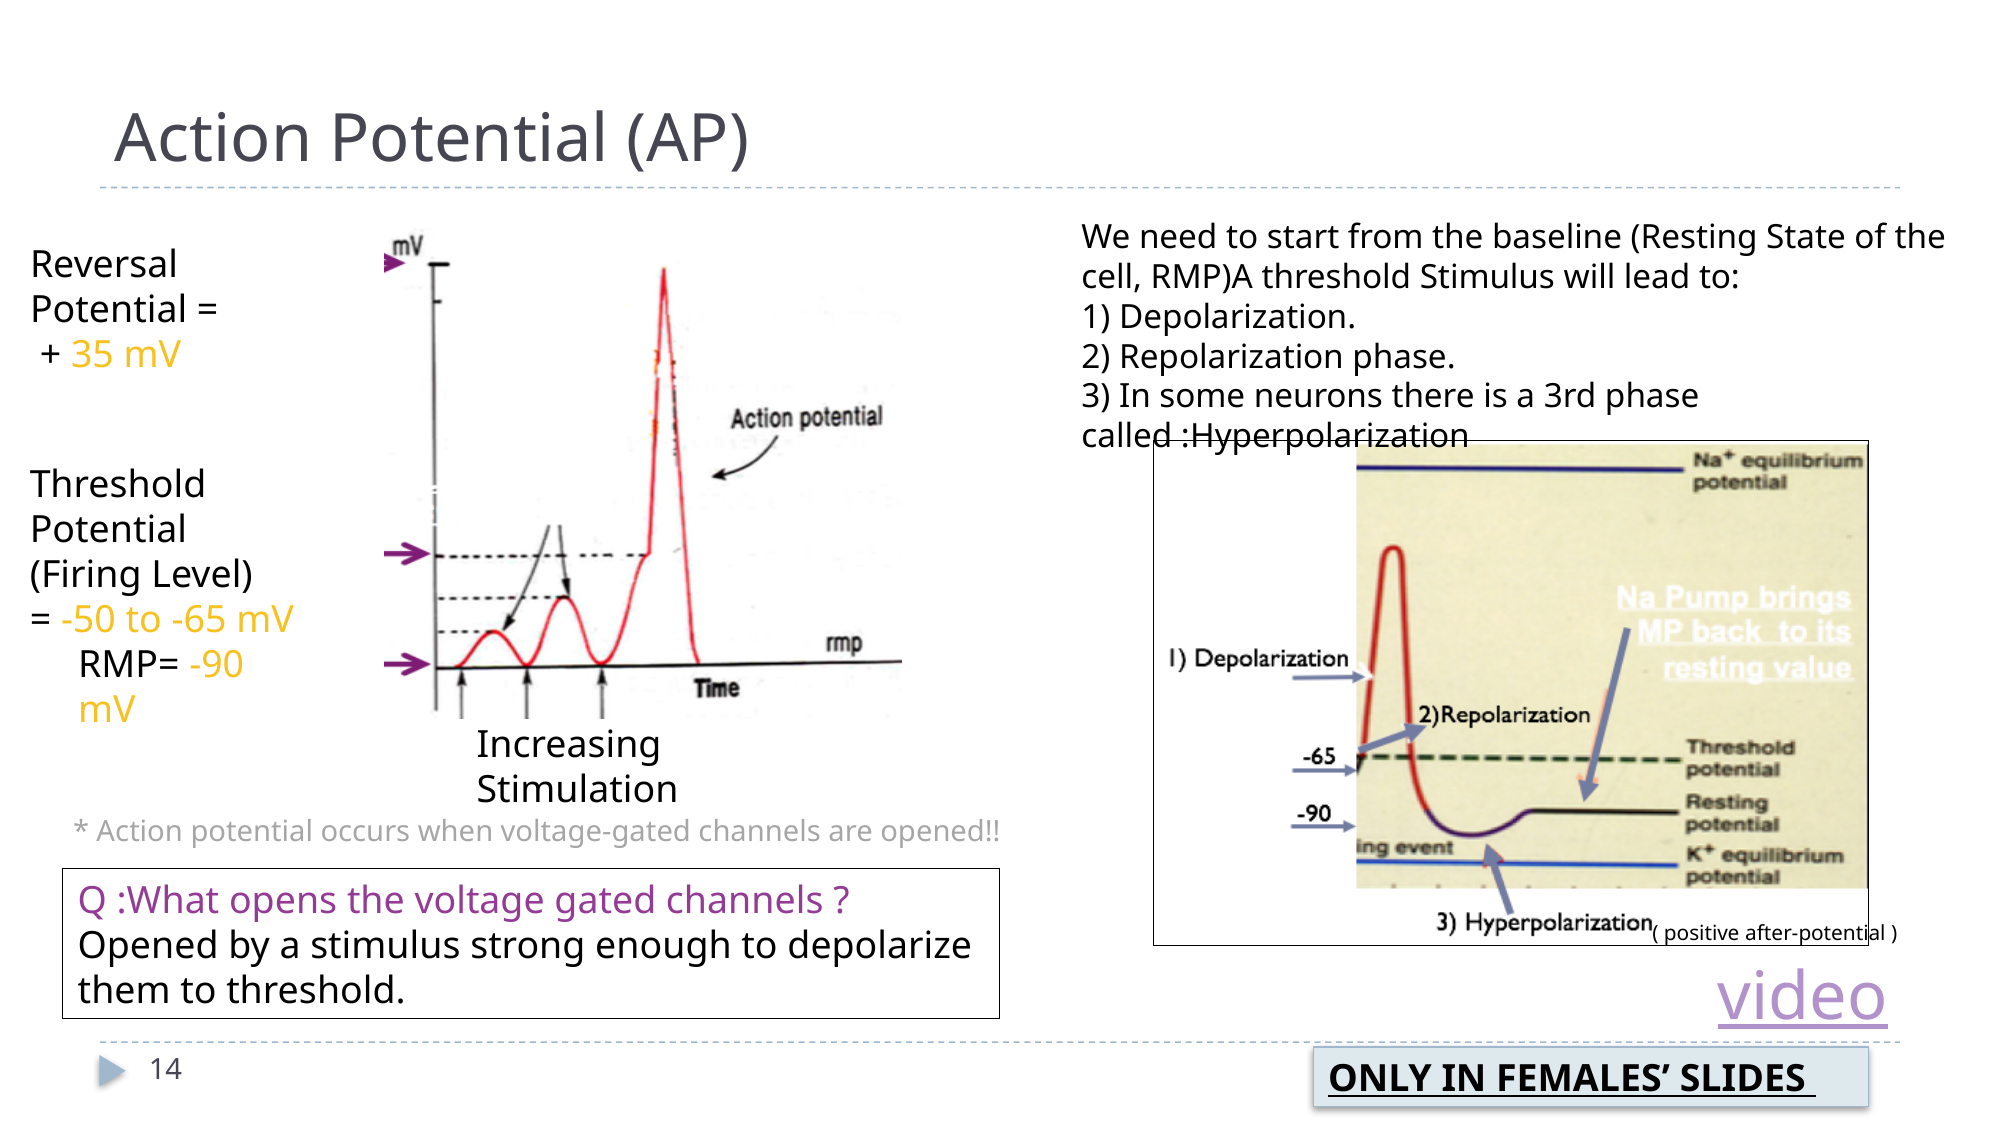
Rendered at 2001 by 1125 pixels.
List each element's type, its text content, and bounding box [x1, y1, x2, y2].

text_box ONLY IN FEMALES’ SLIDES [1313, 1046, 1869, 1107]
text_box video [1625, 945, 1981, 1051]
text_box ( positive after-potential ) [1873, 912, 1969, 945]
text_box Reversal Potential = + 35 mV [15, 232, 349, 383]
text_box RMP= -90 mV [63, 632, 309, 737]
text_box Threshold Potential (Firing Level) = -50 to -65 mV [15, 452, 346, 648]
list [383, 225, 902, 719]
slide_number 14 [133, 1042, 568, 1103]
picture [1153, 440, 1869, 946]
text_box * Action potential occurs when voltage-gated channels are opened!! [58, 805, 1147, 900]
text_box We need to start from the baseline (Resting State of the cell, RMP)A threshold Stimulus will lead to: 1) Depolarization. 2) Repolarization phase. 3) In some neurons there is a 3rd phase called :Hyperpolarization [1066, 207, 2000, 507]
text_box Q :What opens the voltage gated channels ? Opened by a stimulus strong enough to depolarize them to threshold. [62, 900, 1000, 1019]
title Action Potential (AP) [99, 30, 1900, 182]
text_box Increasing Stimulation [461, 731, 876, 805]
